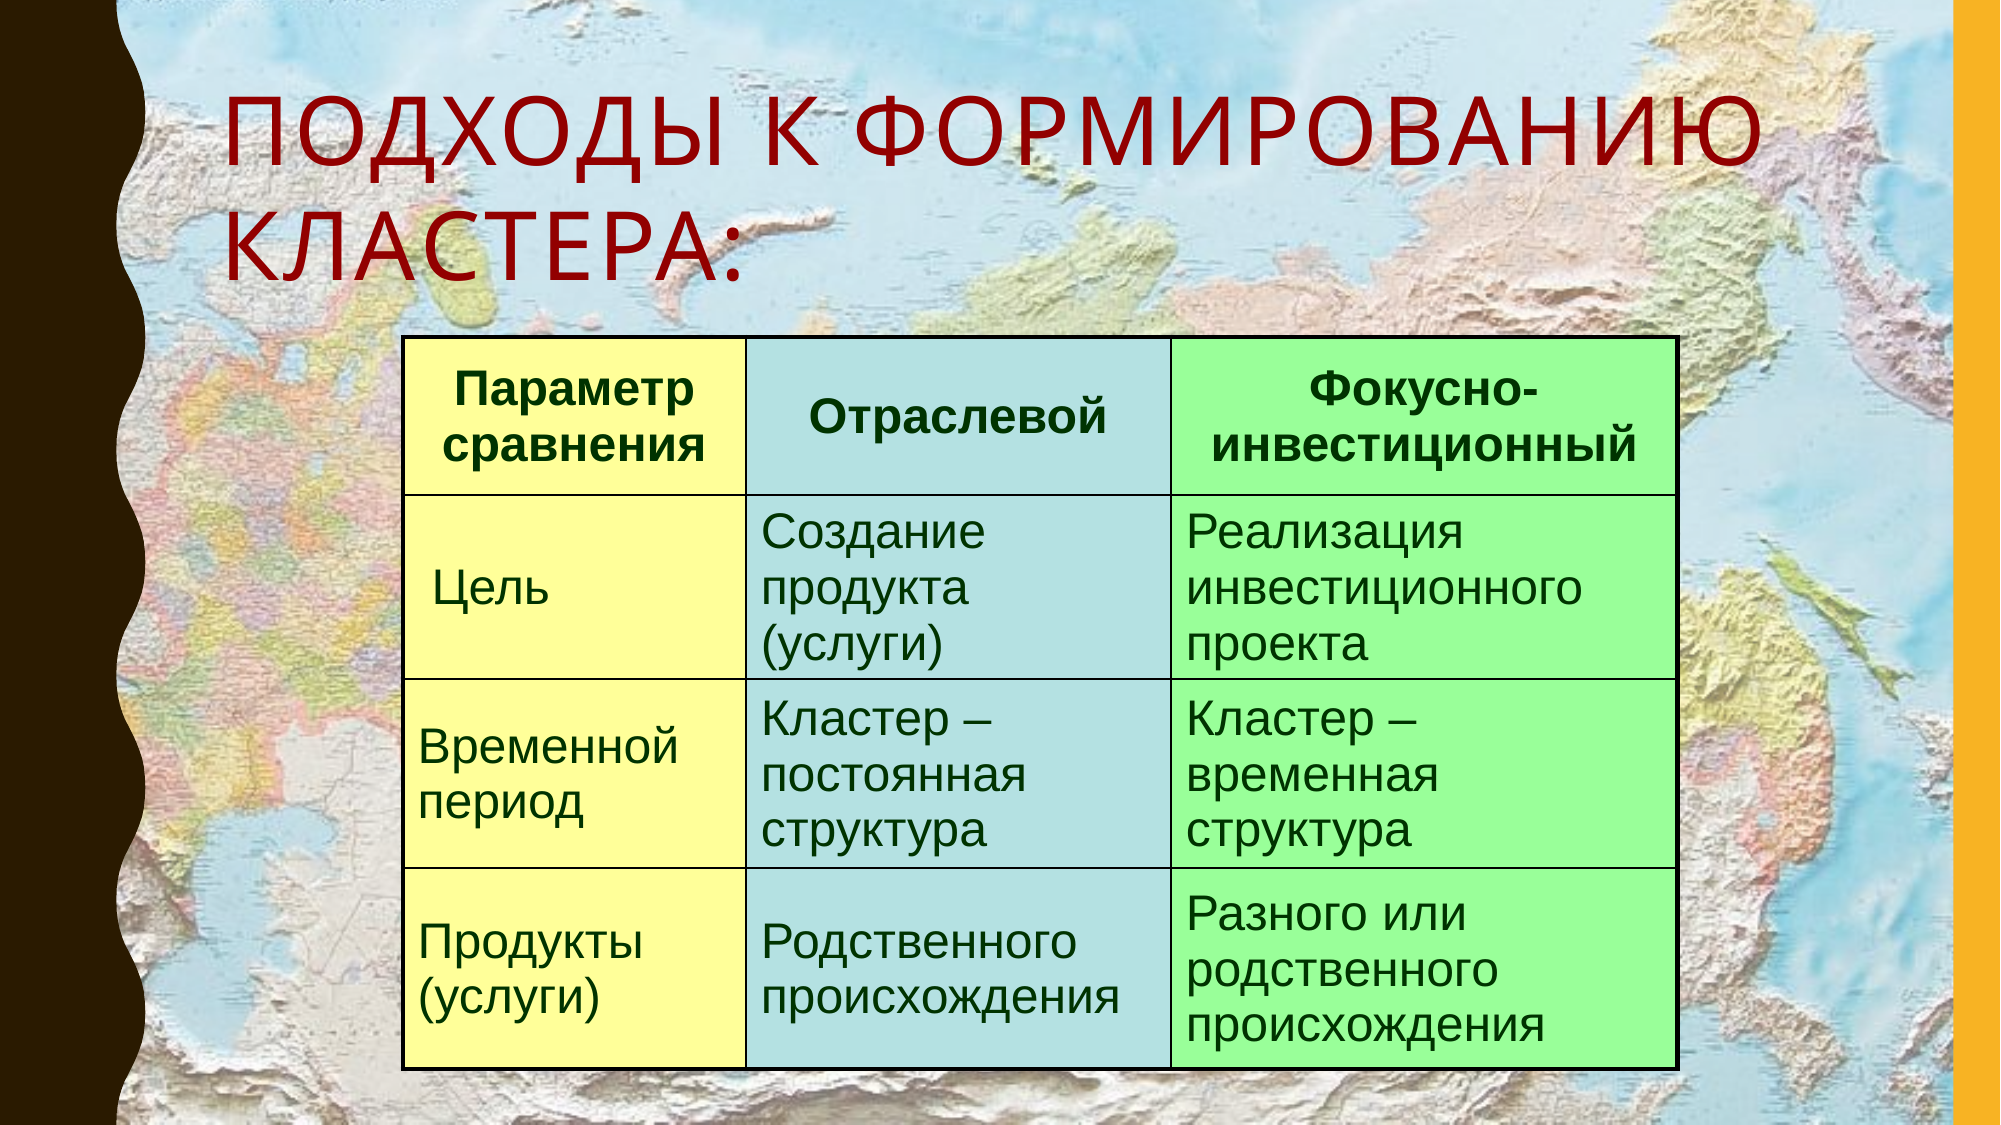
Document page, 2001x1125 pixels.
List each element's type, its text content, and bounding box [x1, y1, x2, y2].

table_cell Временной период [405, 680, 745, 867]
table_cell Реализация инвестиционного проекта [1172, 496, 1675, 678]
table_cell Создание продукта (услуги) [747, 496, 1170, 678]
table_cell Кластер – постоянная структура [747, 680, 1170, 867]
title ПОДХОДЫ К ФОРМИРОВАНИЮ КЛАСТЕРА: [205, 62, 1875, 308]
table_cell Кластер – временная структура [1172, 680, 1675, 867]
table_header Отраслевой [747, 339, 1170, 494]
table_cell Цель [405, 496, 745, 678]
table_cell Родственного происхождения [747, 869, 1170, 1067]
table_header Фокусно-инвестиционный [1172, 339, 1675, 494]
table_cell Разного или родственного происхождения [1172, 869, 1675, 1067]
table_cell Продукты (услуги) [405, 869, 745, 1067]
table_header Параметр сравнения [405, 339, 745, 494]
